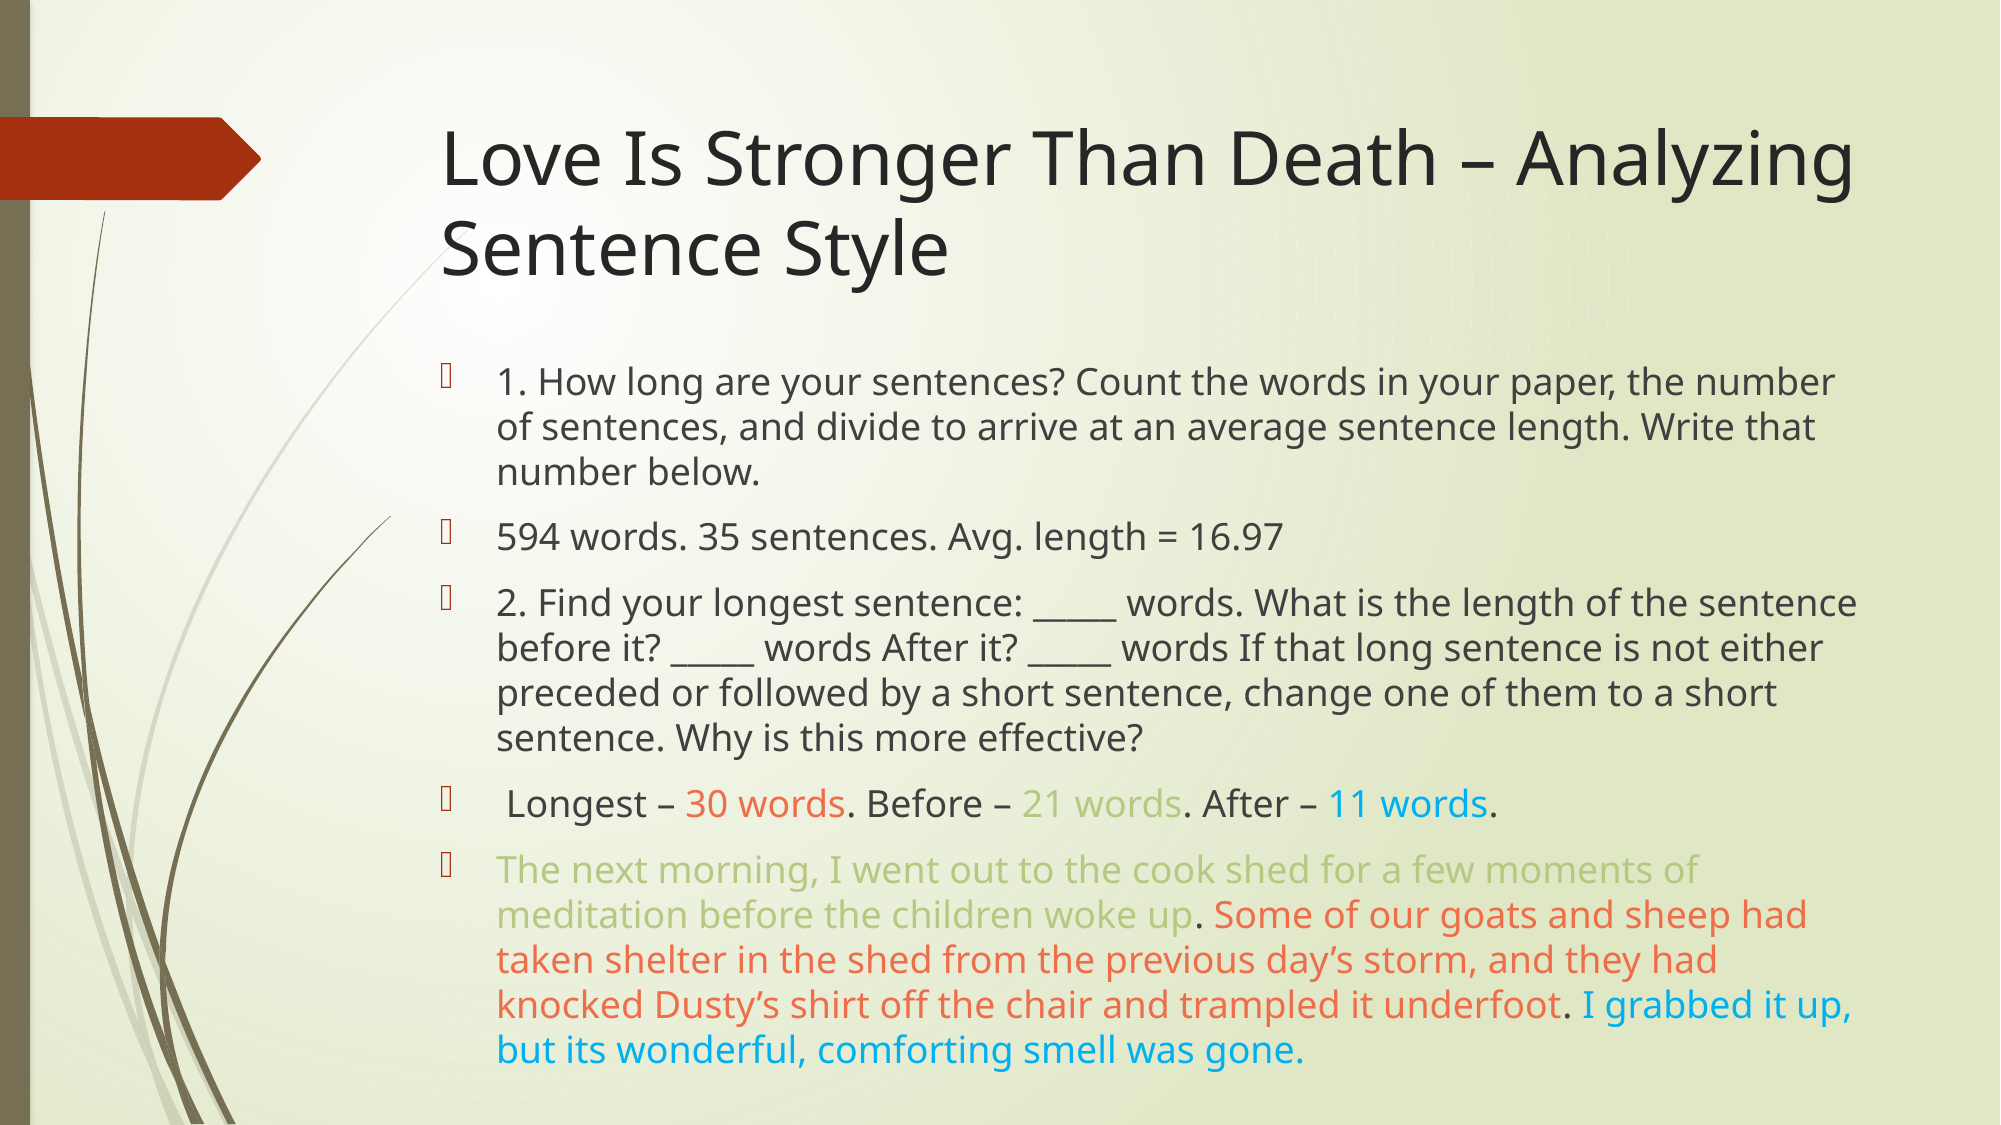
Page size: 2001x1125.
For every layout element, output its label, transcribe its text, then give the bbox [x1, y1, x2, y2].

title Love Is Stronger Than Death – Analyzing Sentence Style [425, 102, 1888, 313]
list 1. How long are your sentences? Count the words in your paper, the number of sentences, and divide to arrive at an average sentence length. Write that number below. 594 words. 35 sentences. Avg. length = 16.97 2. Find your longest sentence: _____ words. What is the length of the sentence before it? _____ words After it? _____ words If that long sentence is not either preceded or followed by a short sentence, change one of them to a short sentence. Why is this more effective? Longest – 30 words. Before – 21 words. After – 11 words. The next morning, I went out to the cook shed for a few moments of meditation before the children woke up. Some of our goats and sheep had taken shelter in the shed from the previous day’s storm, and they had knocked Dusty’s shirt off the chair and trampled it underfoot. I grabbed it up, but its wonderful, comforting smell was gone. [424, 350, 1888, 1095]
